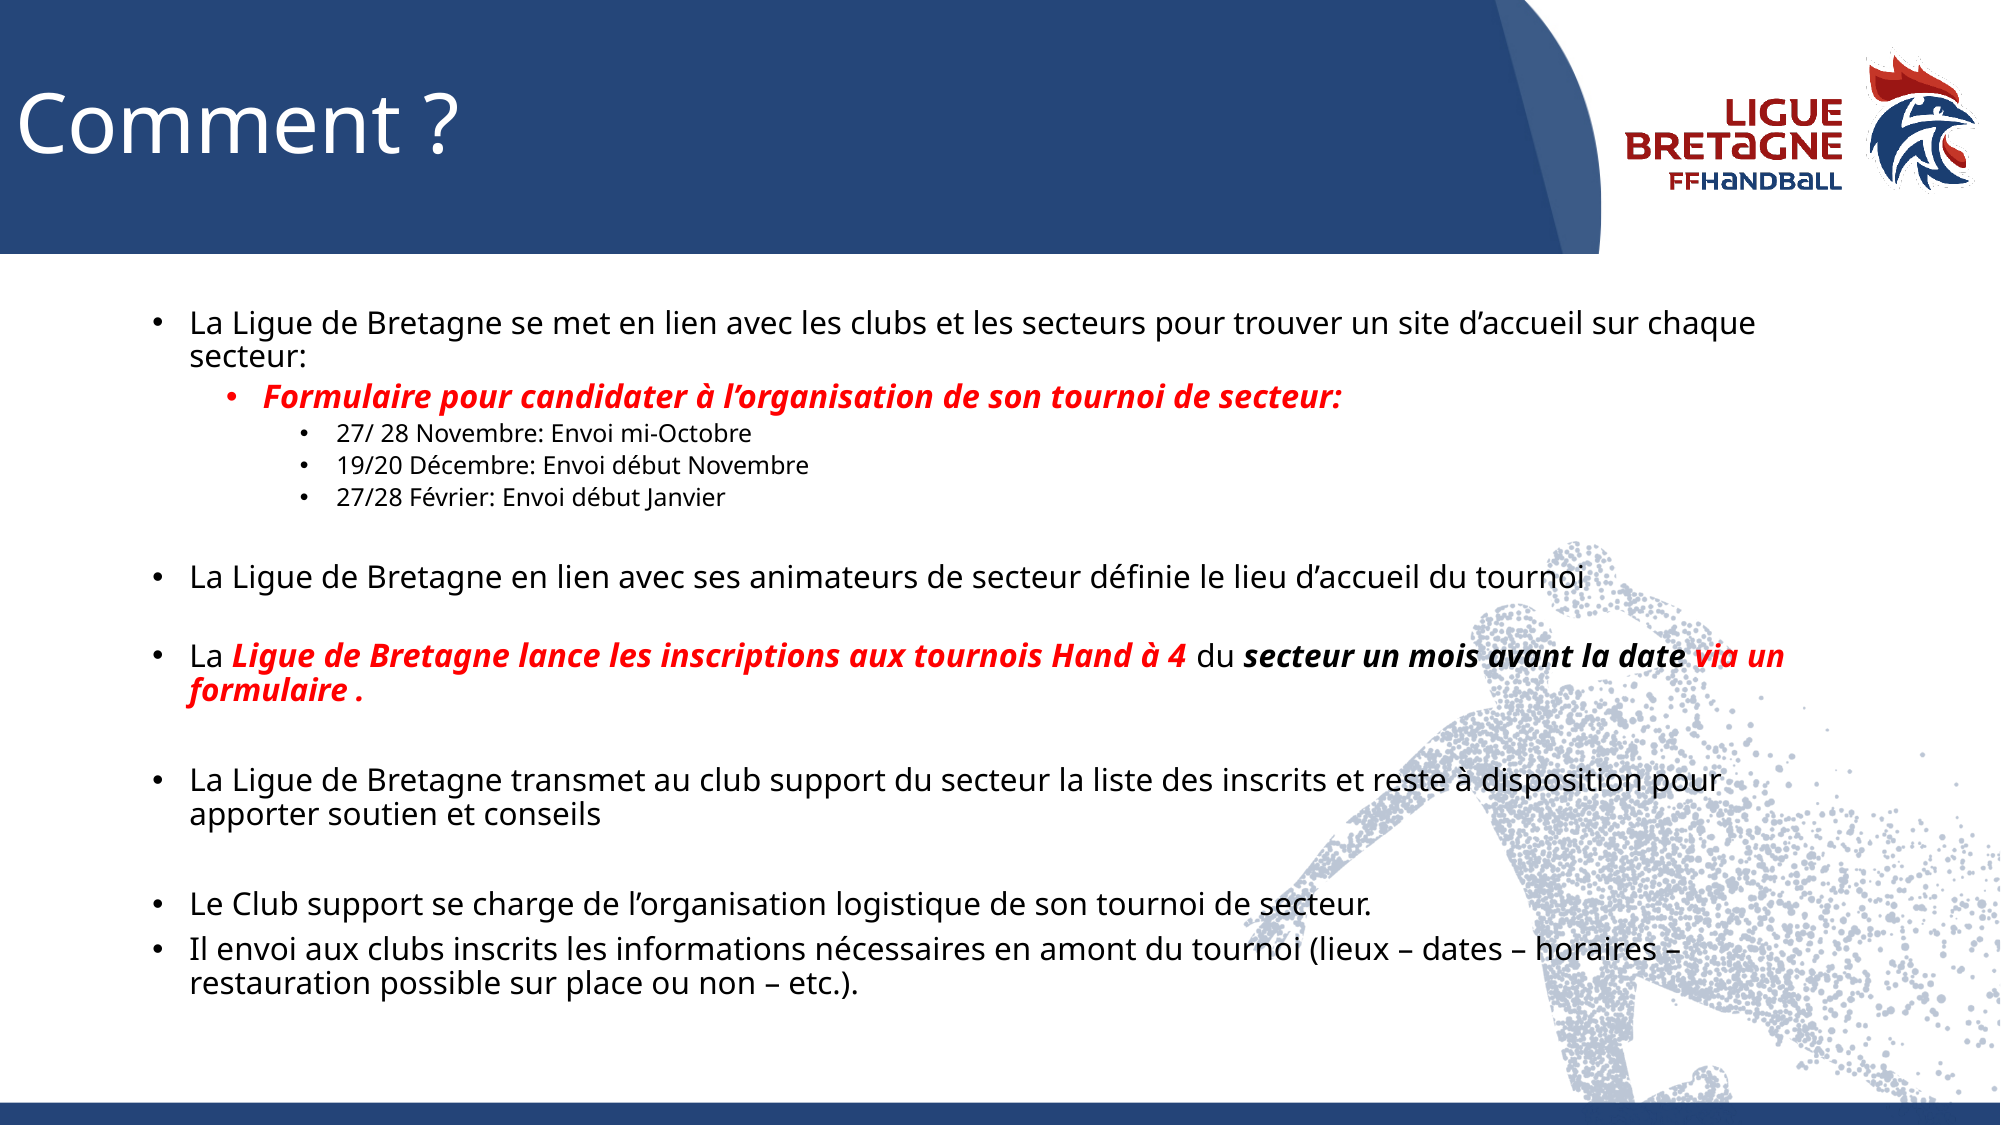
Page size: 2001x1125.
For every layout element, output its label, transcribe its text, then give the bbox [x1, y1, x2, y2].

picture [0, 0, 2000, 254]
list La Ligue de Bretagne se met en lien avec les clubs et les secteurs pour trouver un site d’accueil sur chaque secteur: Formulaire pour candidater à l’organisation de son tournoi de secteur: 27/ 28 Novembre: Envoi mi-Octobre 19/20 Décembre: Envoi début Novembre 27/28 Février: Envoi début Janvier La Ligue de Bretagne en lien avec ses animateurs de secteur définie le lieu d’accueil du tournoi La Ligue de Bretagne lance les inscriptions aux tournois Hand à 4 du secteur un mois avant la date via un formulaire . La Ligue de Bretagne transmet au club support du secteur la liste des inscrits et reste à disposition pour apporter soutien et conseils Le Club support se charge de l’organisation logistique de son tournoi de secteur. Il envoi aux clubs inscrits les informations nécessaires en amont du tournoi (lieux – dates – horaires – restauration possible sur place ou non – etc.). [137, 299, 1863, 1014]
title Comment ? [0, 18, 1547, 236]
picture [1212, 509, 2001, 1125]
